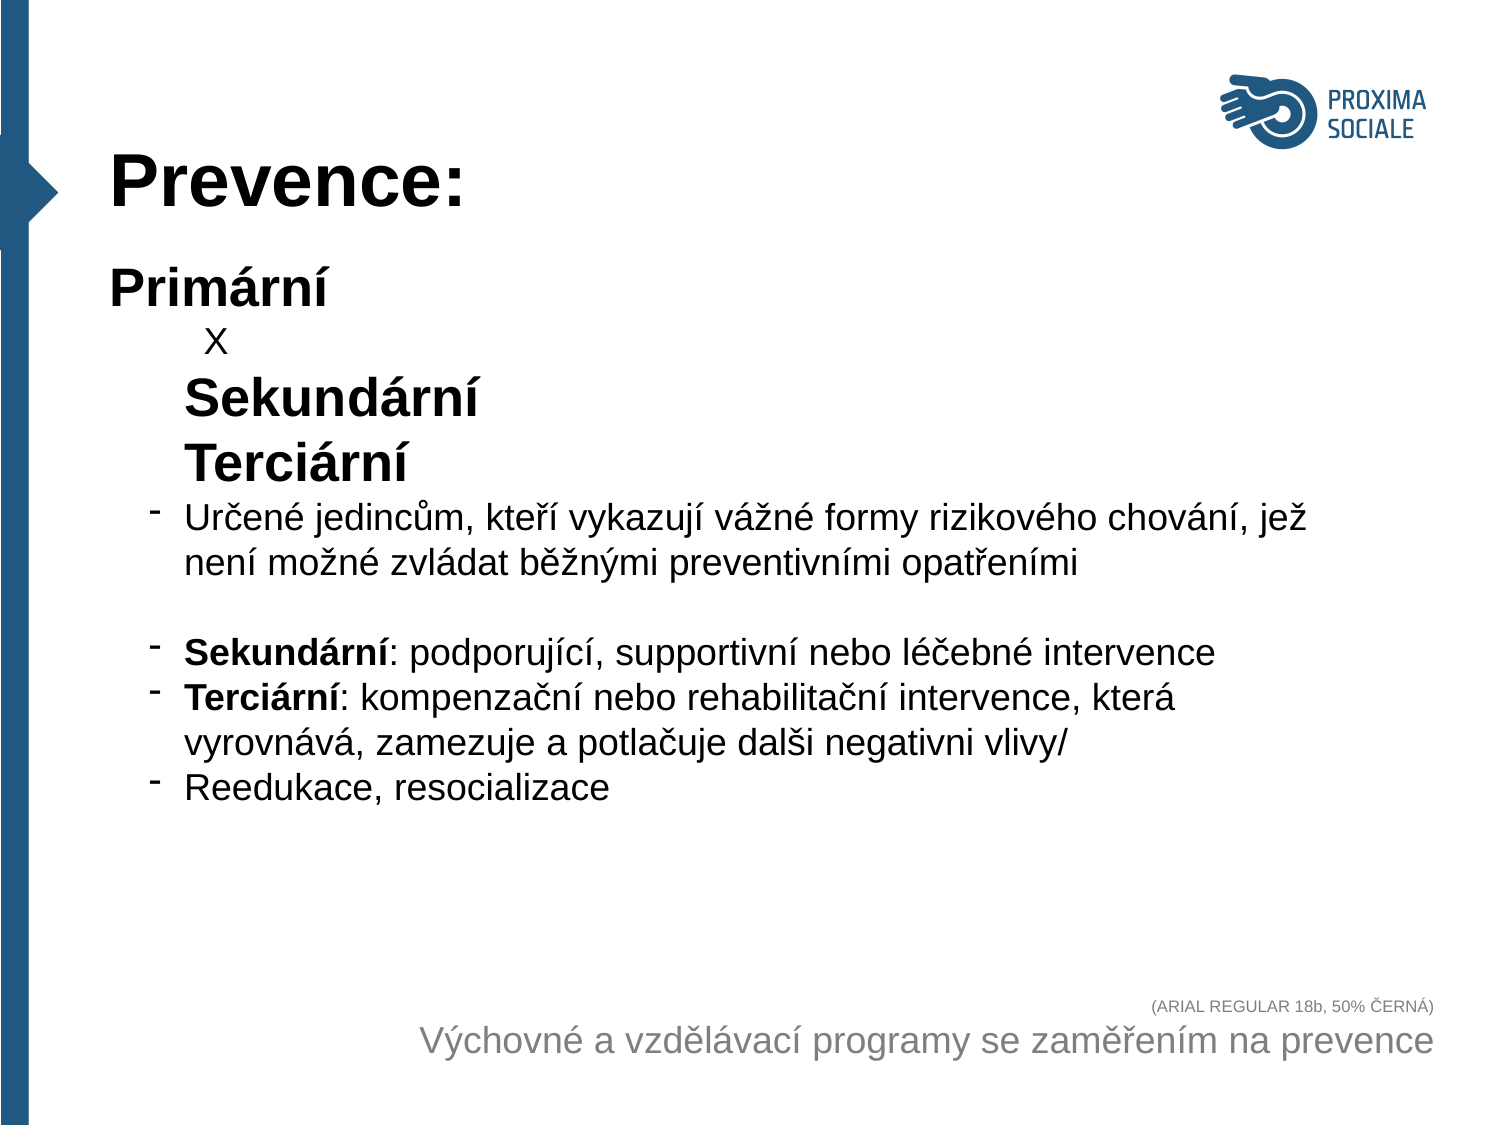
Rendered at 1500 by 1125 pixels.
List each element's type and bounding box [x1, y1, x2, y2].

text_box [94, 123, 1450, 1070]
picture [0, 0, 1500, 1125]
